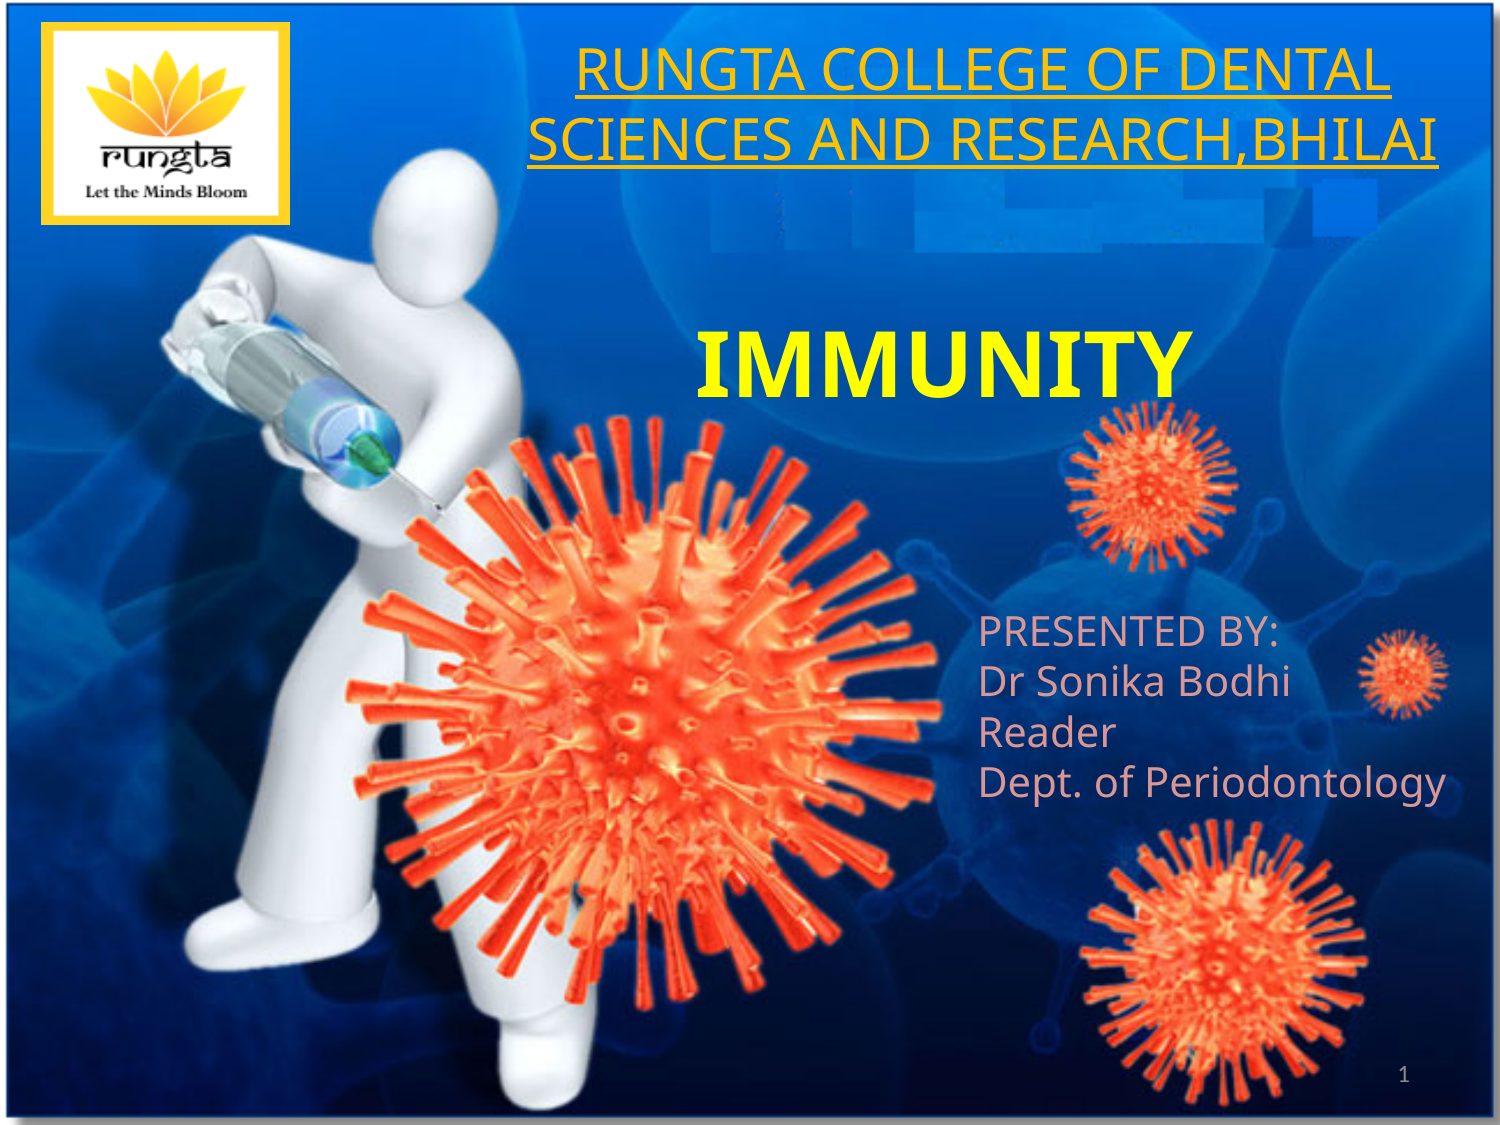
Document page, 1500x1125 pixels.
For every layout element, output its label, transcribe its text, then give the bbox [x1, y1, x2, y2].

text_box PRESENTED BY: Dr Sonika Bodhi Reader Dept. of Periodontology [962, 597, 1500, 813]
slide_number 1 [1074, 1042, 1425, 1103]
picture [0, 0, 1500, 1125]
text_box RUNGTA COLLEGE OF DENTAL SCIENCES AND RESEARCH,BHILAI [466, 24, 1500, 180]
title IMMUNITY [194, 267, 1500, 455]
